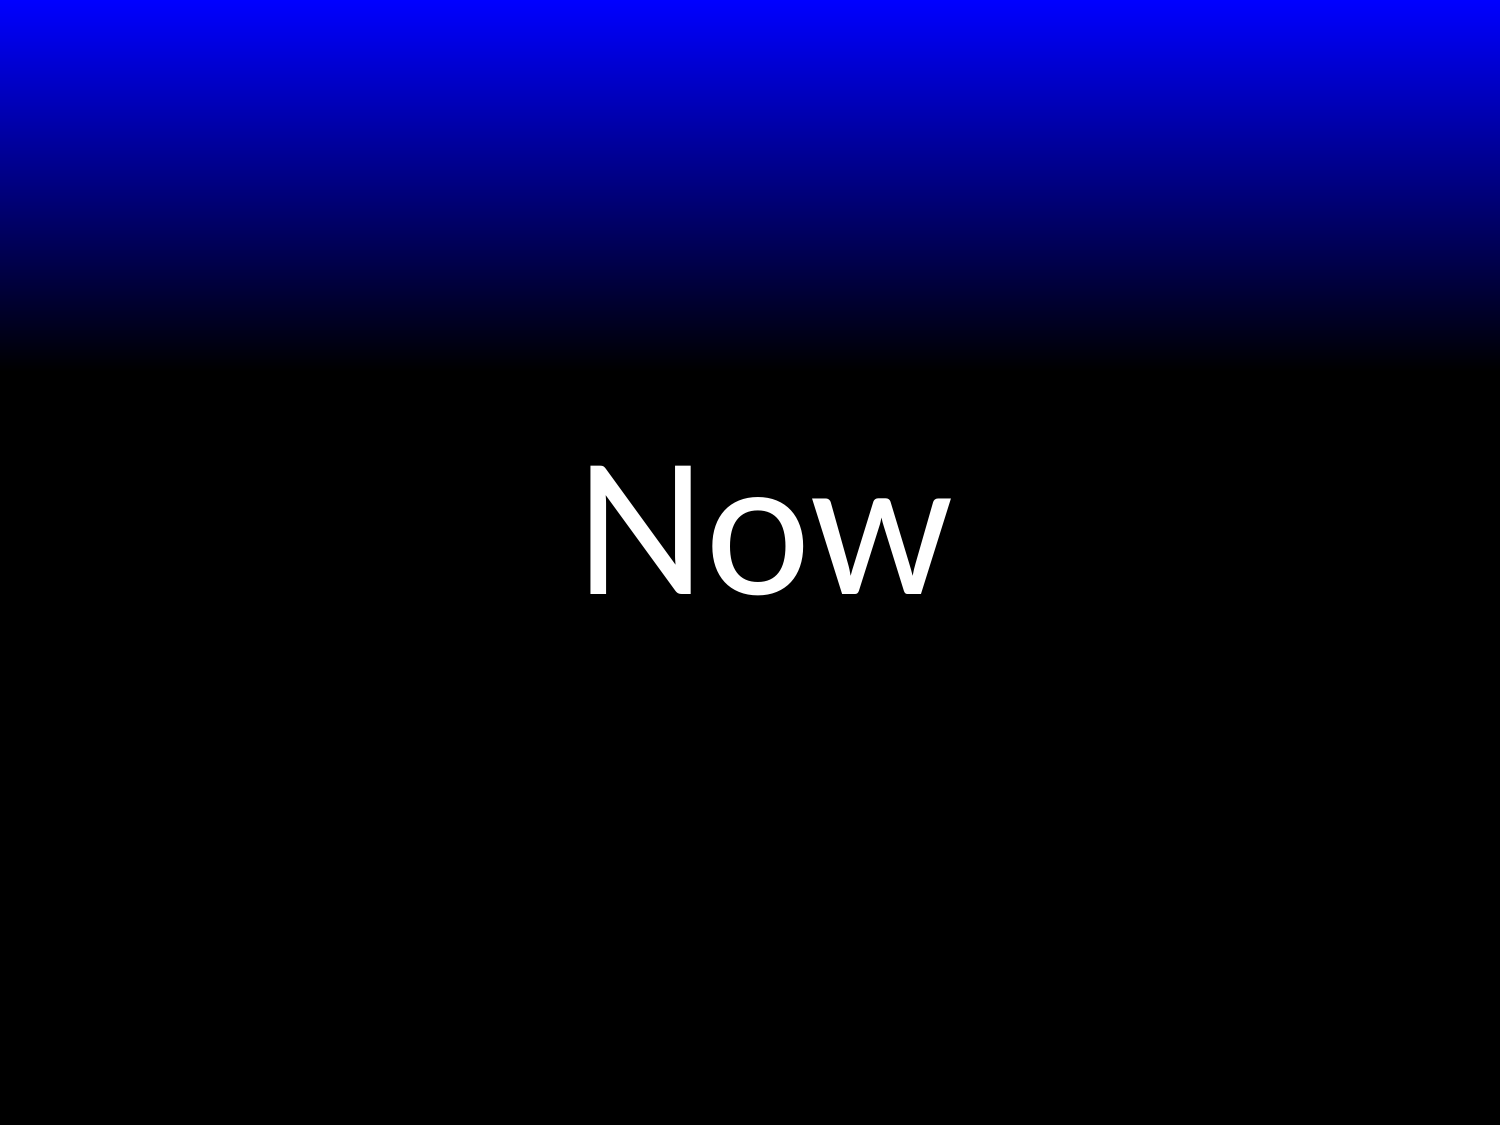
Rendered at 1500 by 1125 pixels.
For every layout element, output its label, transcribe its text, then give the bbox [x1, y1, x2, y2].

text_box Now [379, 387, 1150, 643]
